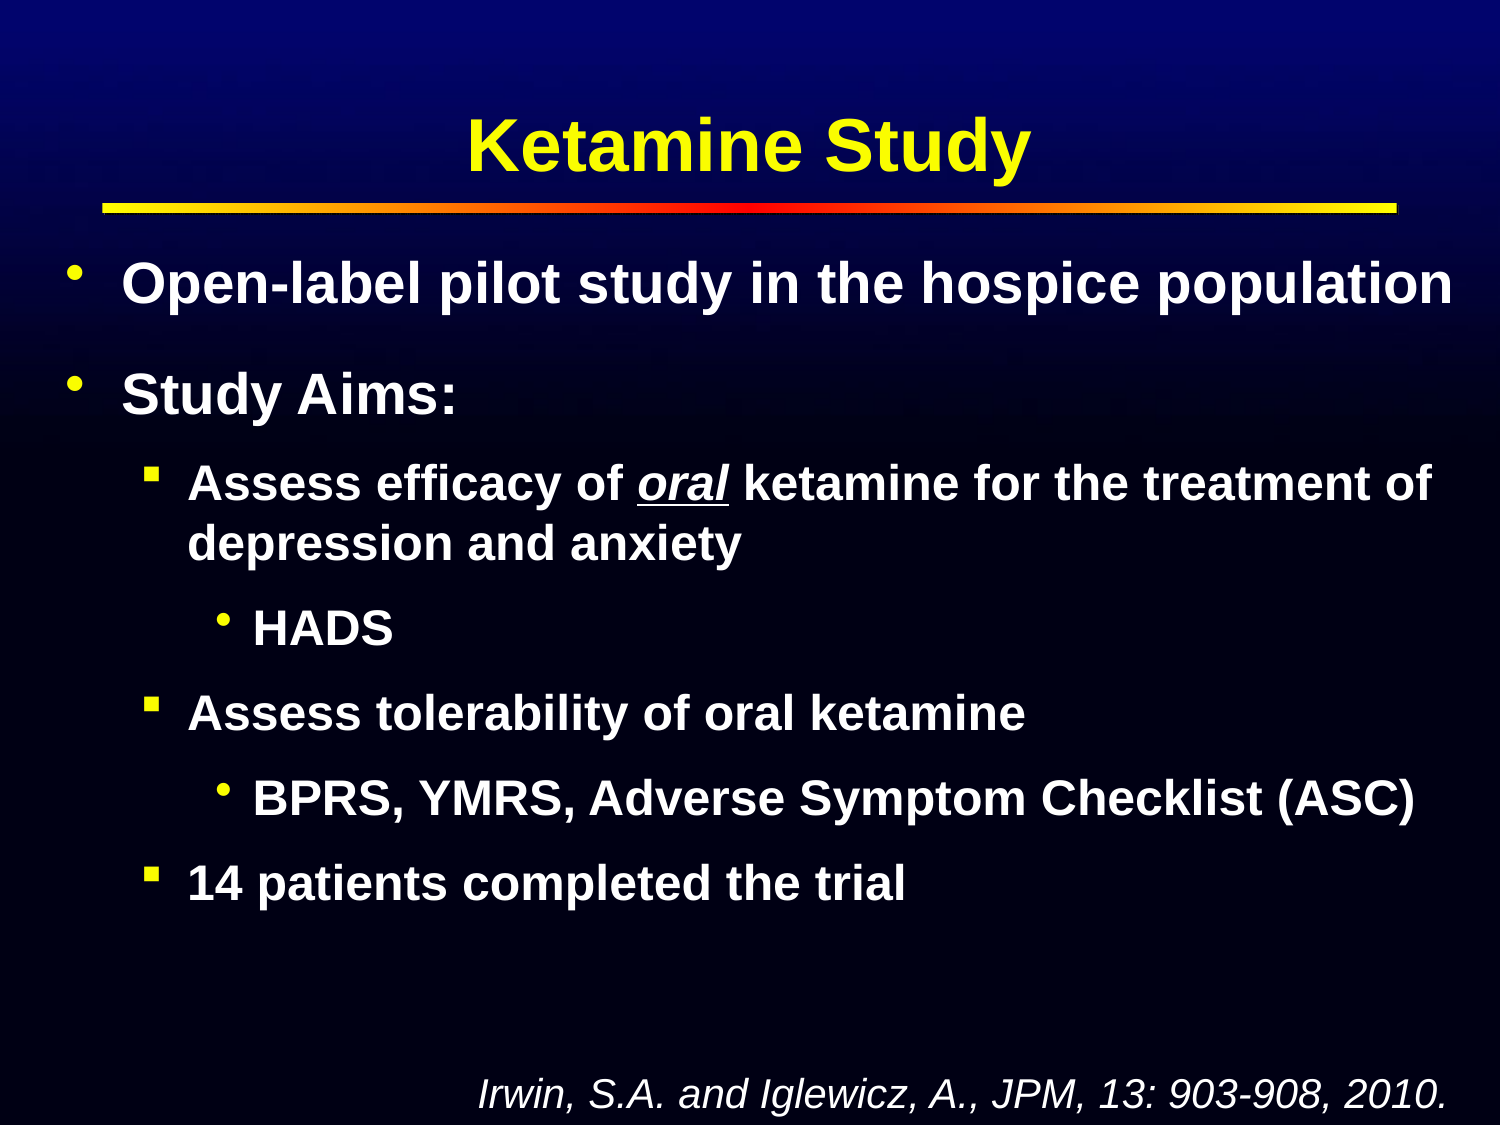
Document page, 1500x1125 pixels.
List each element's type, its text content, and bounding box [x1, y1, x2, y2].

title Ketamine Study [99, 43, 1401, 194]
list Open-label pilot study in the hospice population Study Aims: Assess efficacy of oral ketamine for the treatment of depression and anxiety HADS Assess tolerability of oral ketamine BPRS, YMRS, Adverse Symptom Checklist (ASC) 14 patients completed the trial [50, 237, 1500, 1125]
picture [0, 0, 1500, 1125]
text_box Irwin, S.A. and Iglewicz, A., JPM, 13: 903-908, 2010. [462, 1059, 1500, 1125]
